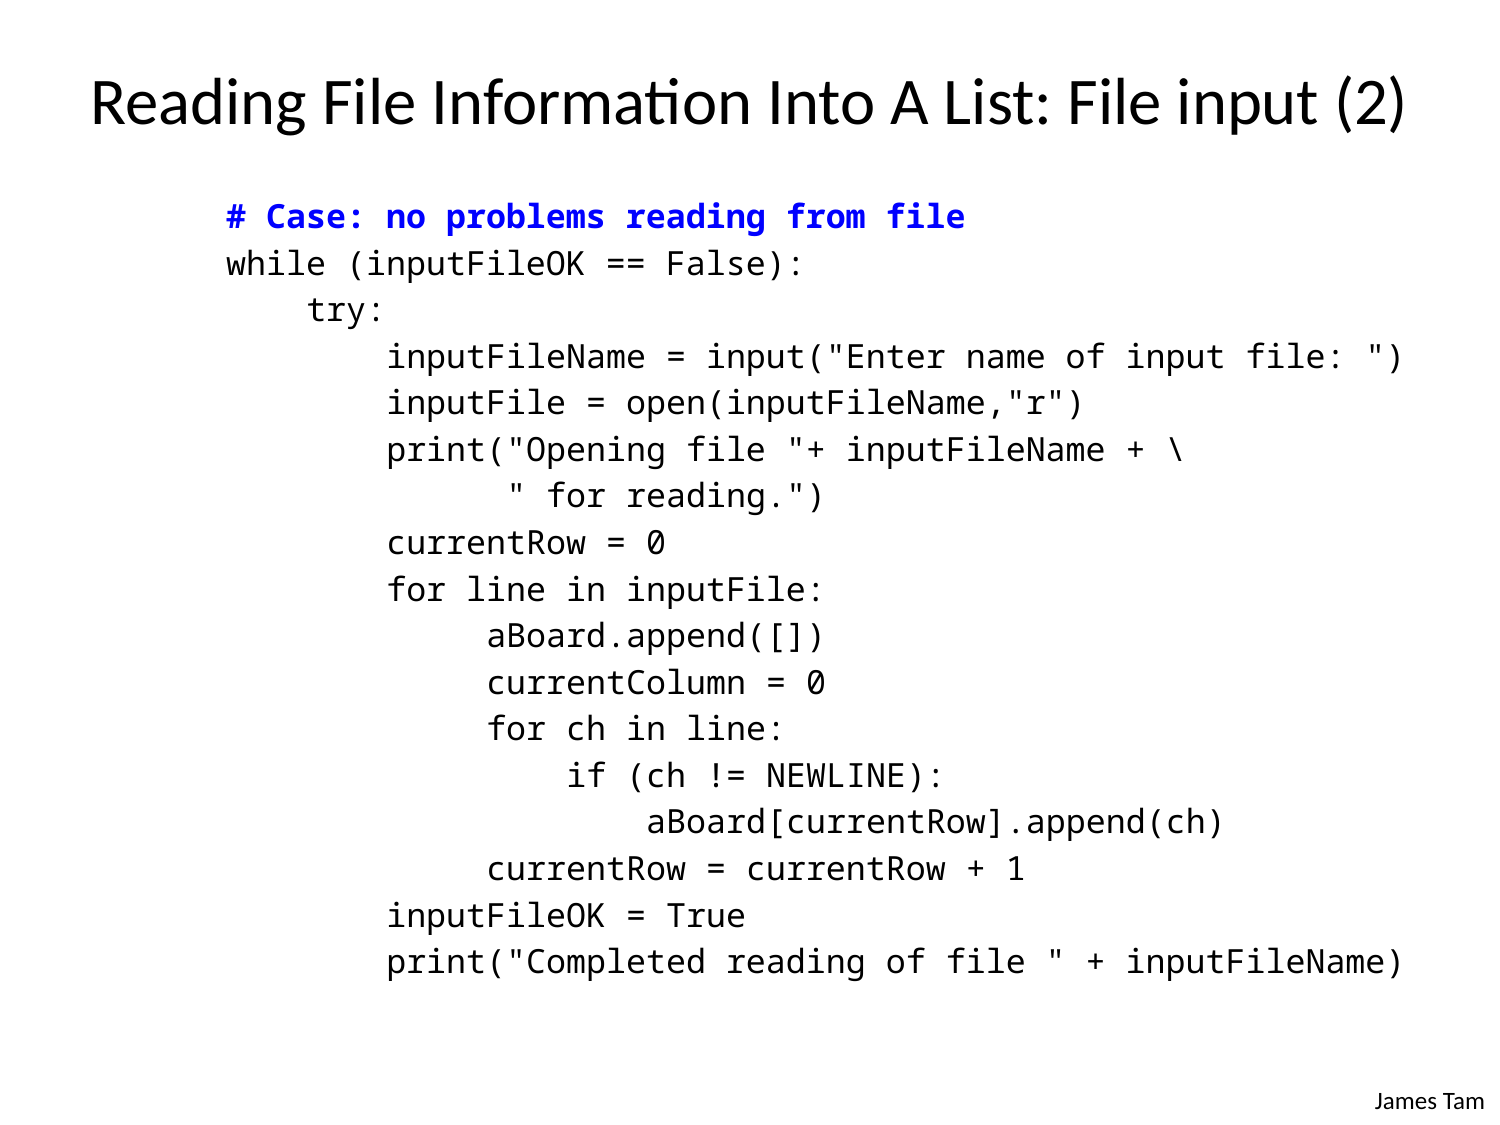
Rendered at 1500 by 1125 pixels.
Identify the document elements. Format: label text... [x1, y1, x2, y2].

list # Case: no problems reading from file while (inputFileOK == False): try: inputFileName = input("Enter name of input file: ") inputFile = open(inputFileName,"r") print("Opening file "+ inputFileName + \ " for reading.") currentRow = 0 for line in inputFile: aBoard.append([]) currentColumn = 0 for ch in line: if (ch != NEWLINE): aBoard[currentRow].append(ch) currentRow = currentRow + 1 inputFileOK = True print("Completed reading of file " + inputFileName) [75, 187, 1425, 1075]
title Reading File Information Into A List: File input (2) [75, 45, 1425, 150]
